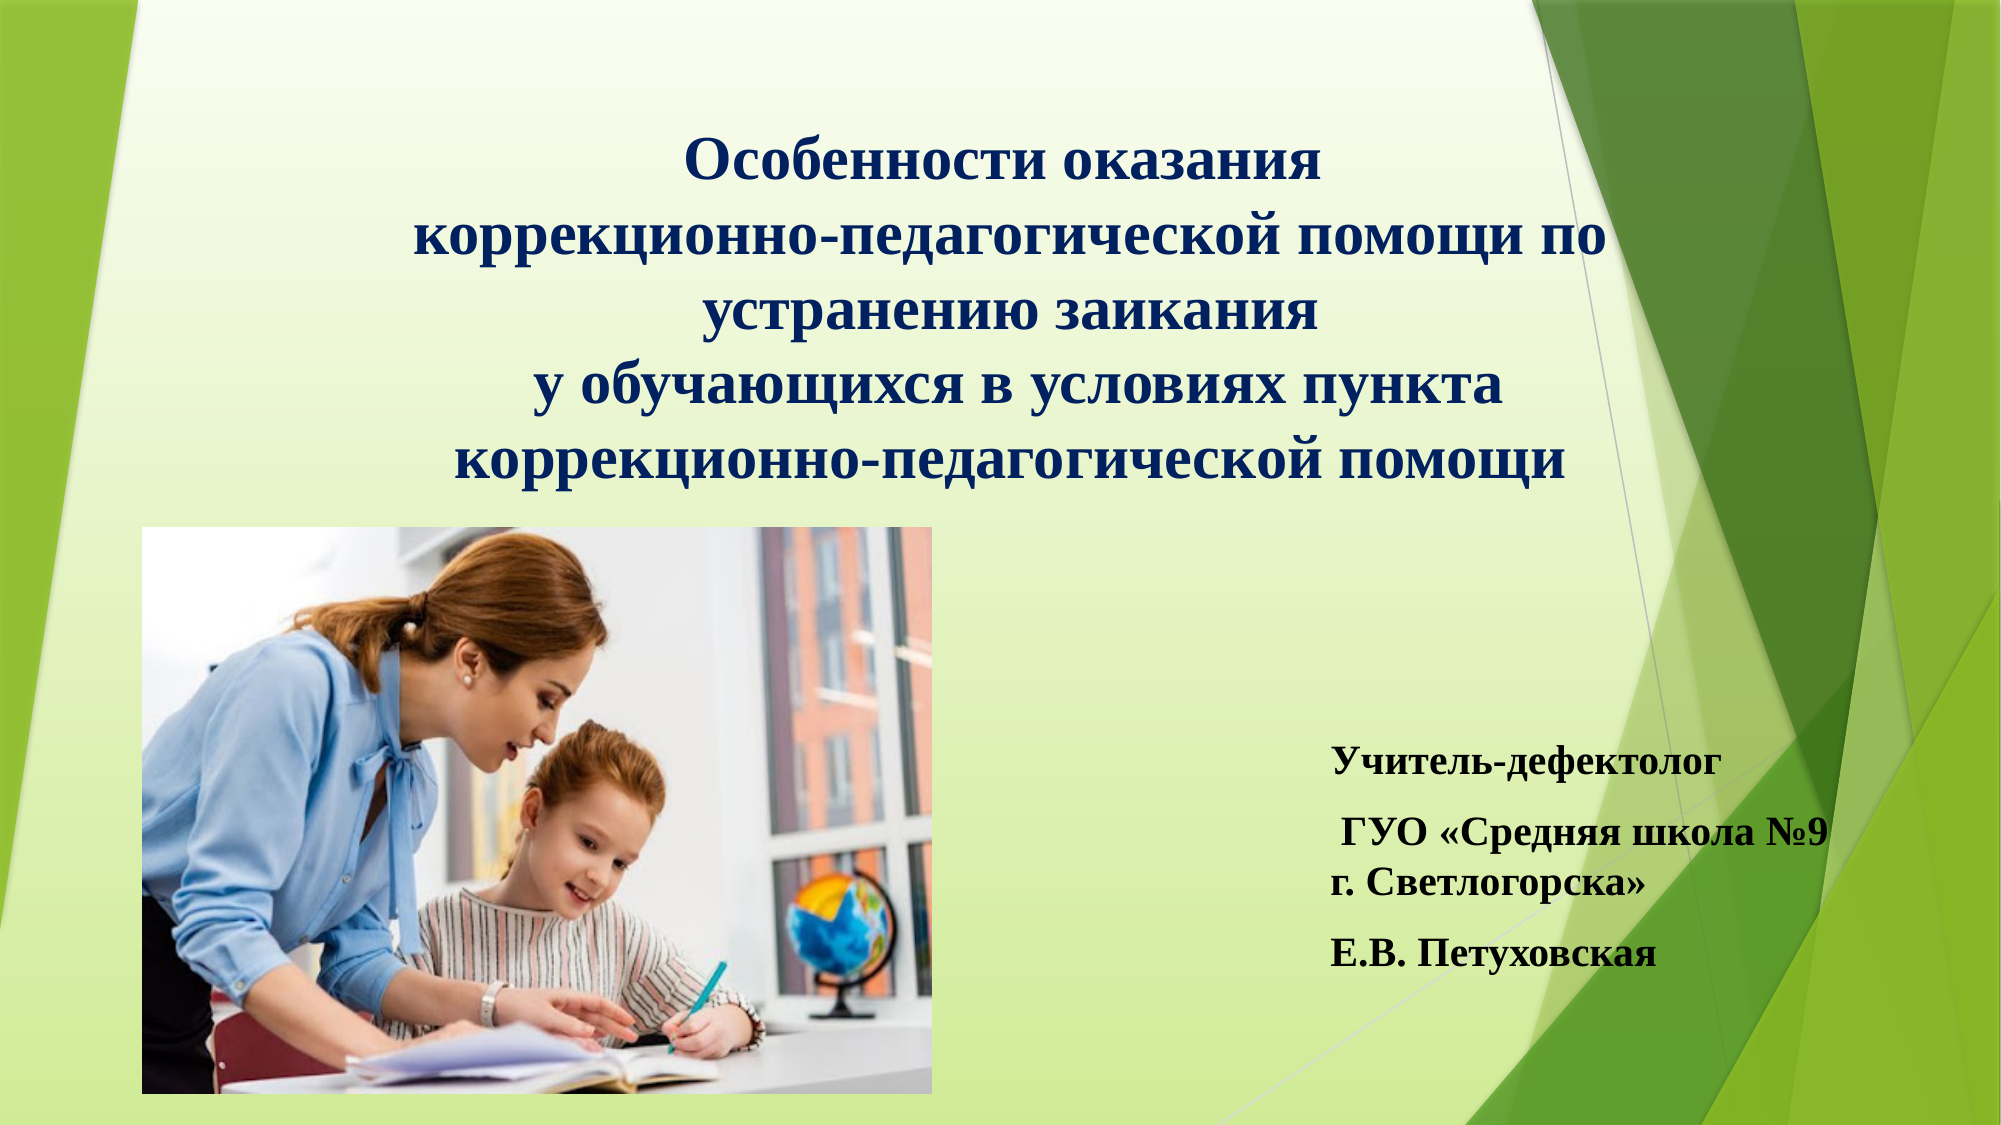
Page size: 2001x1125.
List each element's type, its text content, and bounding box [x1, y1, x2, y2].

title Особенности оказания коррекционно-педагогической помощи по устранению заикания у обучающихся в условиях пункта коррекционно-педагогической помощи [374, 66, 1649, 499]
subtitle Учитель-дефектолог ГУО «Средняя школа №9 г. Светлогорска» Е.В. Петуховская [1315, 725, 1854, 1045]
picture [142, 527, 933, 1094]
